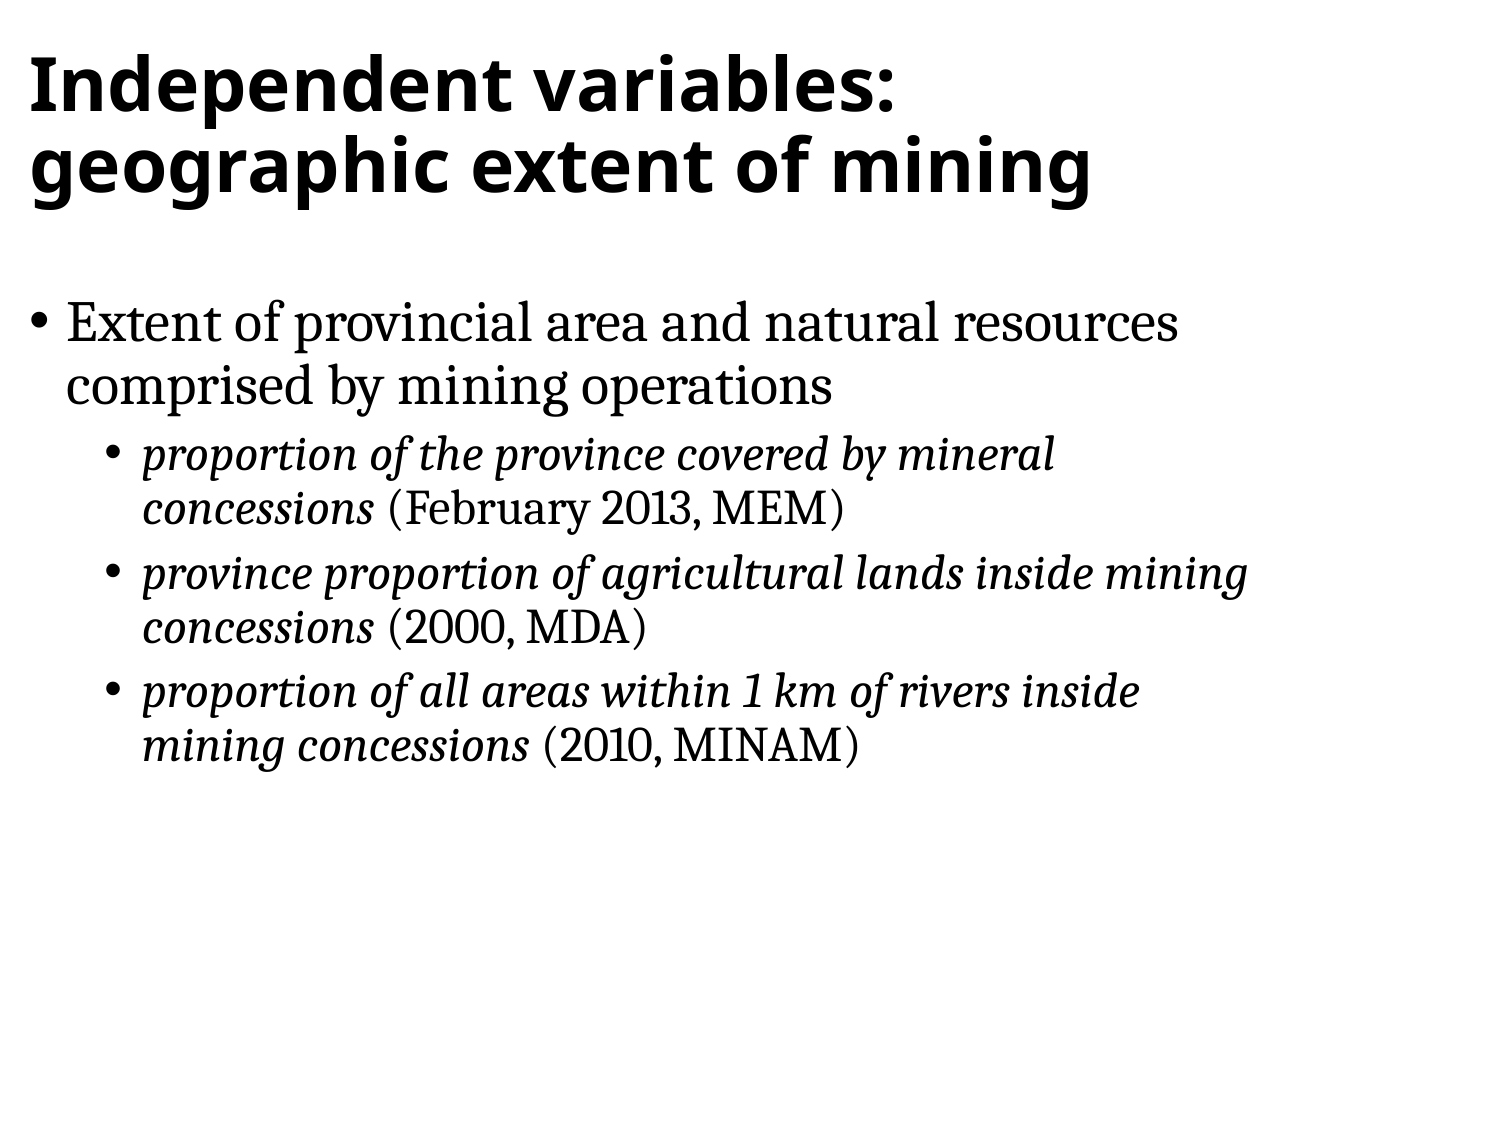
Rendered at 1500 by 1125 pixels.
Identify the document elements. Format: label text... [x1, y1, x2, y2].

text_box Independent variables: geographic extent of mining [14, 18, 1309, 236]
list Extent of provincial area and natural resources comprised by mining operations proportion of the province covered by mineral concessions (February 2013, MEM) province proportion of agricultural lands inside mining concessions (2000, MDA) proportion of all areas within 1 km of rivers inside mining concessions (2010, MINAM) [14, 283, 1309, 998]
